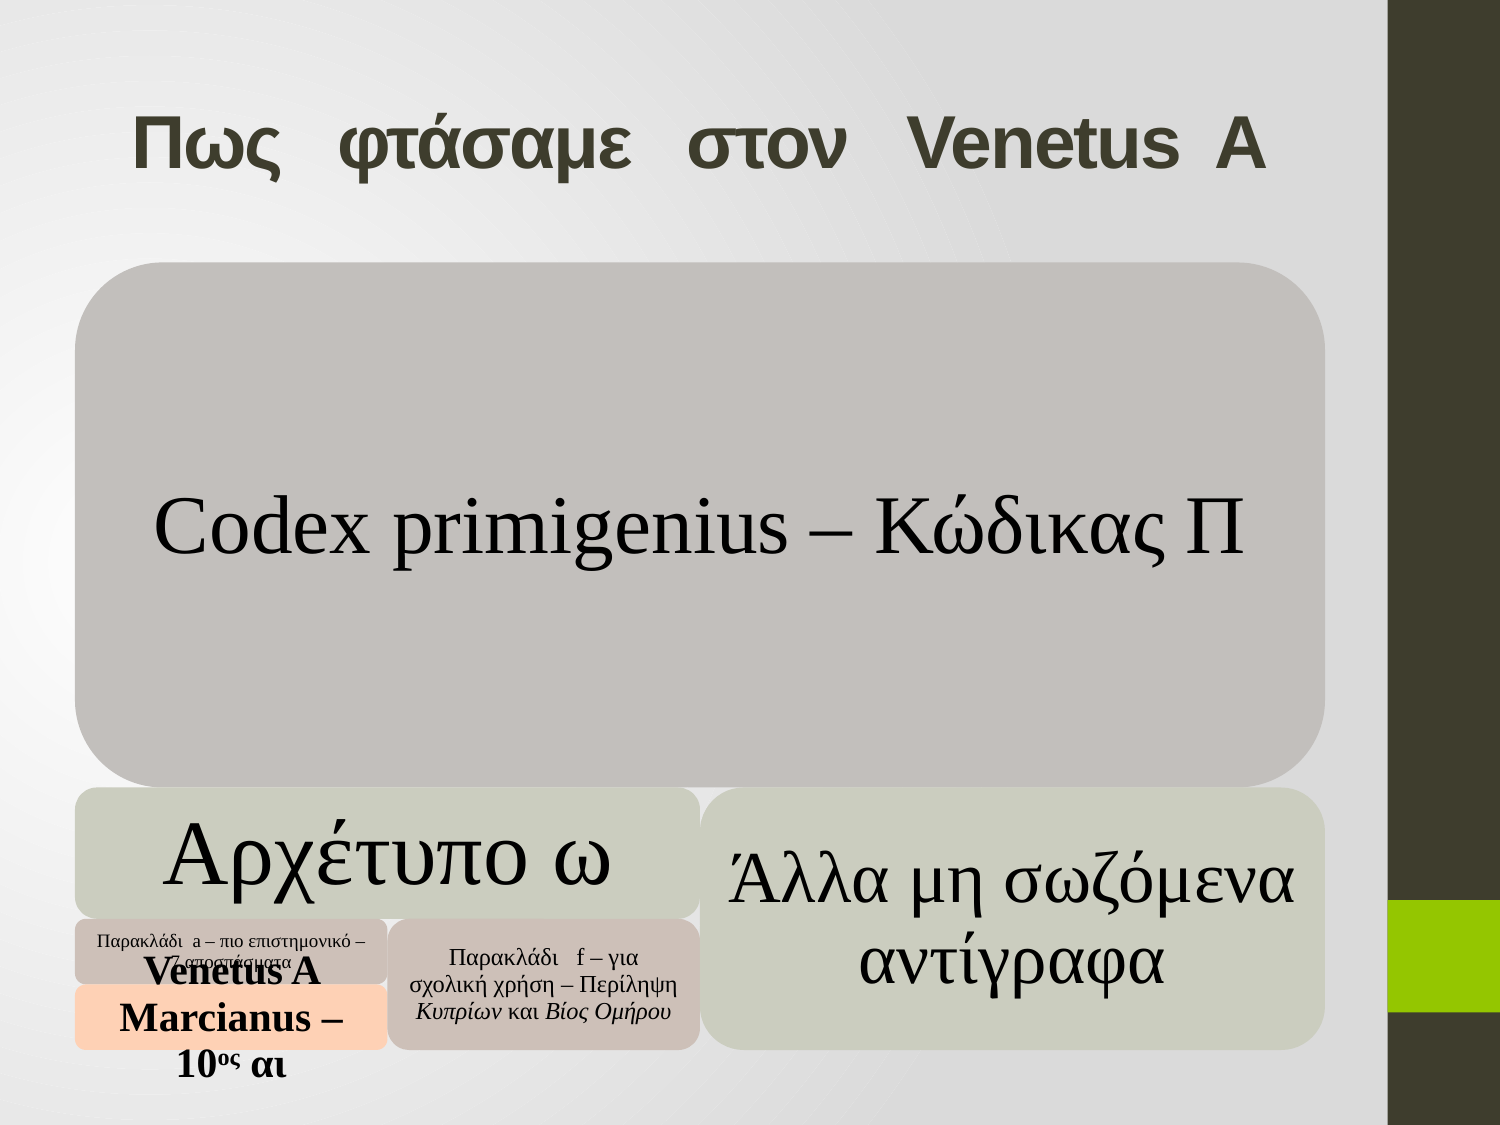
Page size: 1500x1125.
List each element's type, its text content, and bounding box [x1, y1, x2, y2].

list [74, 261, 1326, 1051]
title Πως φτάσαμε στον Venetus A [75, 45, 1325, 233]
